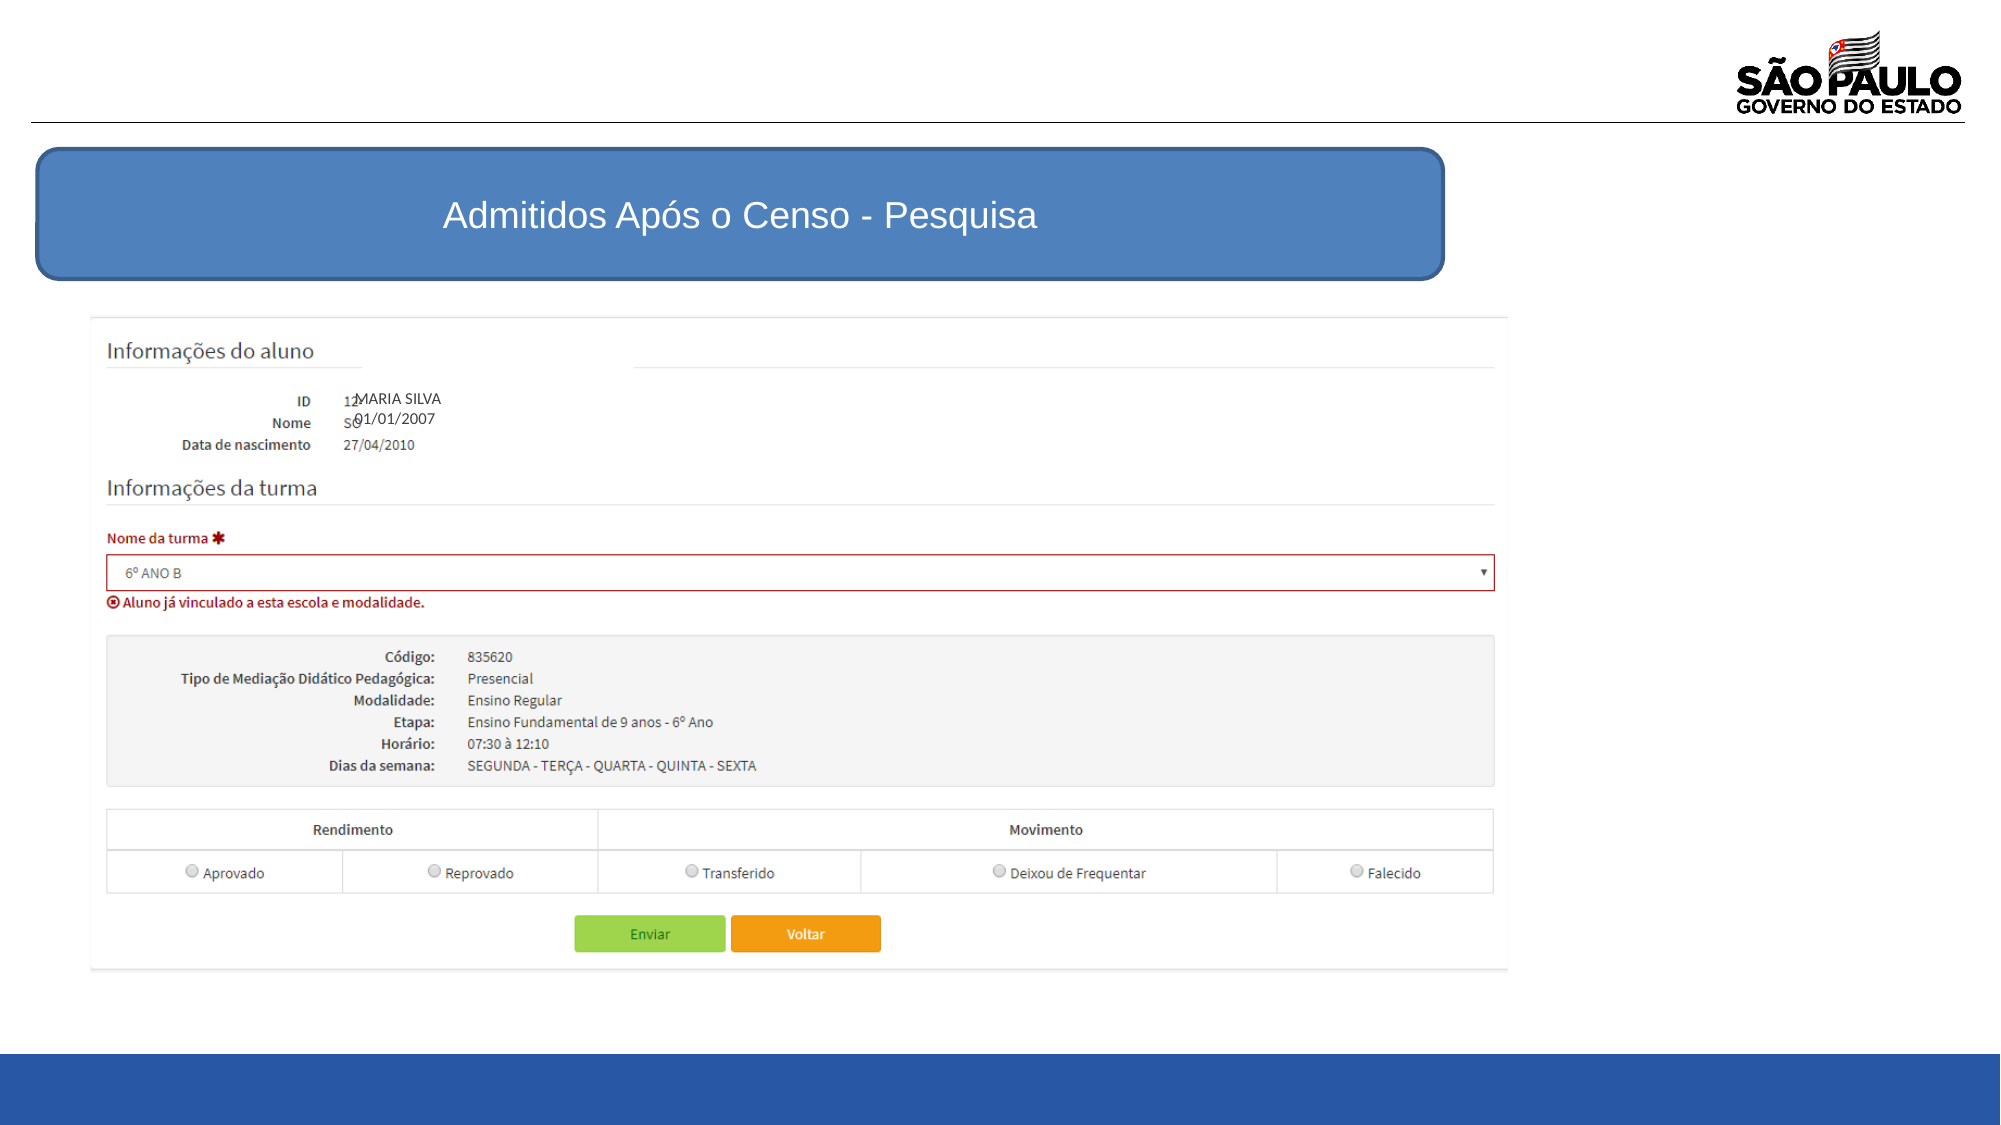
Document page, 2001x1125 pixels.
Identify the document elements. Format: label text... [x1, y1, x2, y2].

text_box Admitidos Após o Censo - Pesquisa [35, 146, 1446, 282]
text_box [90, 315, 1509, 974]
picture [1732, 25, 1965, 118]
